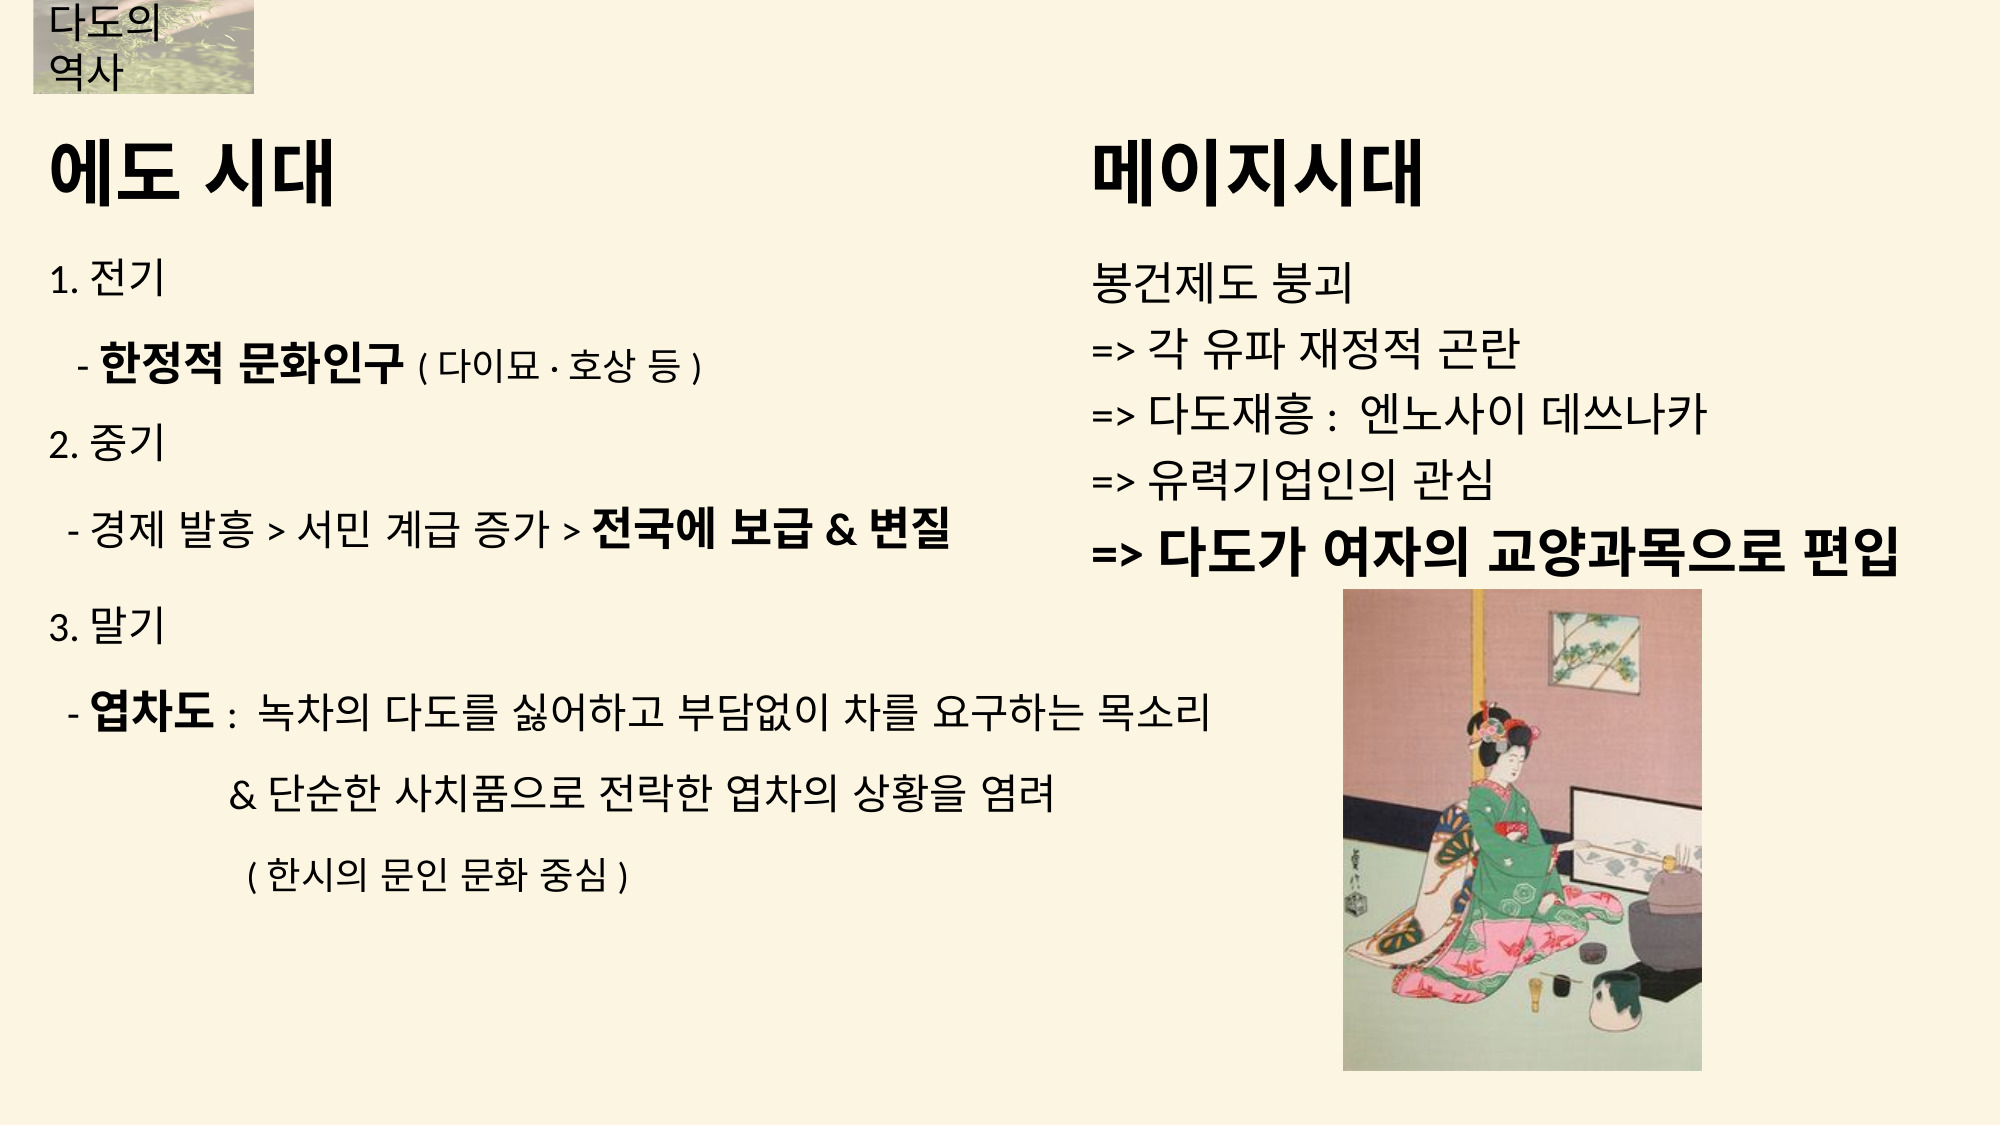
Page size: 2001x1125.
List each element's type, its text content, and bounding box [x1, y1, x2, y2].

text_box 3.말기 -엽차도: 녹차의 다도를 싫어하고 부담없이 차를 요구하는 목소리 &단순한 사치품으로 전락한 엽차의 상황을 염려 (한시의 문인 문화 중심) [33, 562, 1272, 906]
picture [1343, 589, 1702, 1071]
text_box 봉건제도 붕괴 =>각 유파 재정적 곤란 =>다도재흥: 엔노사이 데쓰나카 =>유력기업인의 관심 =>다도가 여자의 교양과목으로 편입 [1076, 247, 1978, 592]
text_box 에도 시대 [33, 119, 569, 223]
text_box 1.전기 -한정적 문화인구(다이묘·호상 등) [33, 214, 1272, 398]
text_box 메이지시대 [1076, 119, 1612, 223]
text_box 2.중기 -경제 발흥>서민 계급 증가>전국에 보급&변질 [33, 379, 1034, 562]
title 다도의 역사 [33, 0, 254, 94]
